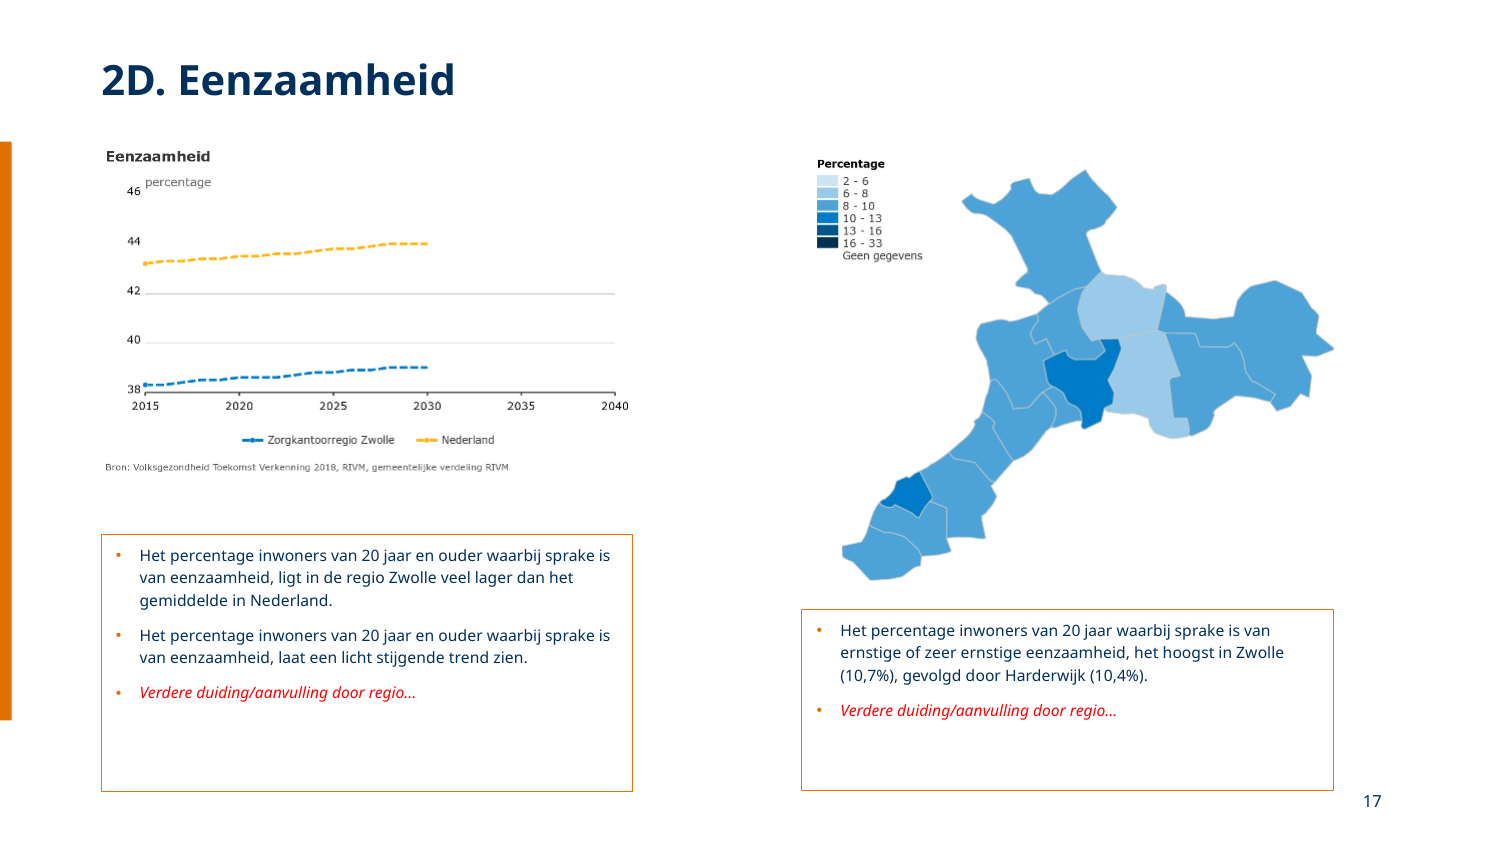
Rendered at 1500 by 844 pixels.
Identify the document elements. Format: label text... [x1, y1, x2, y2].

text_box 2D. Eenzaamheid [101, 53, 1365, 105]
text_box Het percentage inwoners van 20 jaar en ouder waarbij sprake is van eenzaamheid, ligt in de regio Zwolle veel lager dan het gemiddelde in Nederland. Het percentage inwoners van 20 jaar en ouder waarbij sprake is van eenzaamheid, laat een licht stijgende trend zien. Verdere duiding/aanvulling door regio… [101, 534, 633, 792]
picture [101, 142, 633, 497]
slide_number 17 [1322, 791, 1382, 821]
picture [801, 142, 1334, 600]
text_box Het percentage inwoners van 20 jaar waarbij sprake is van ernstige of zeer ernstige eenzaamheid, het hoogst in Zwolle (10,7%), gevolgd door Harderwijk (10,4%). Verdere duiding/aanvulling door regio… [801, 609, 1334, 791]
